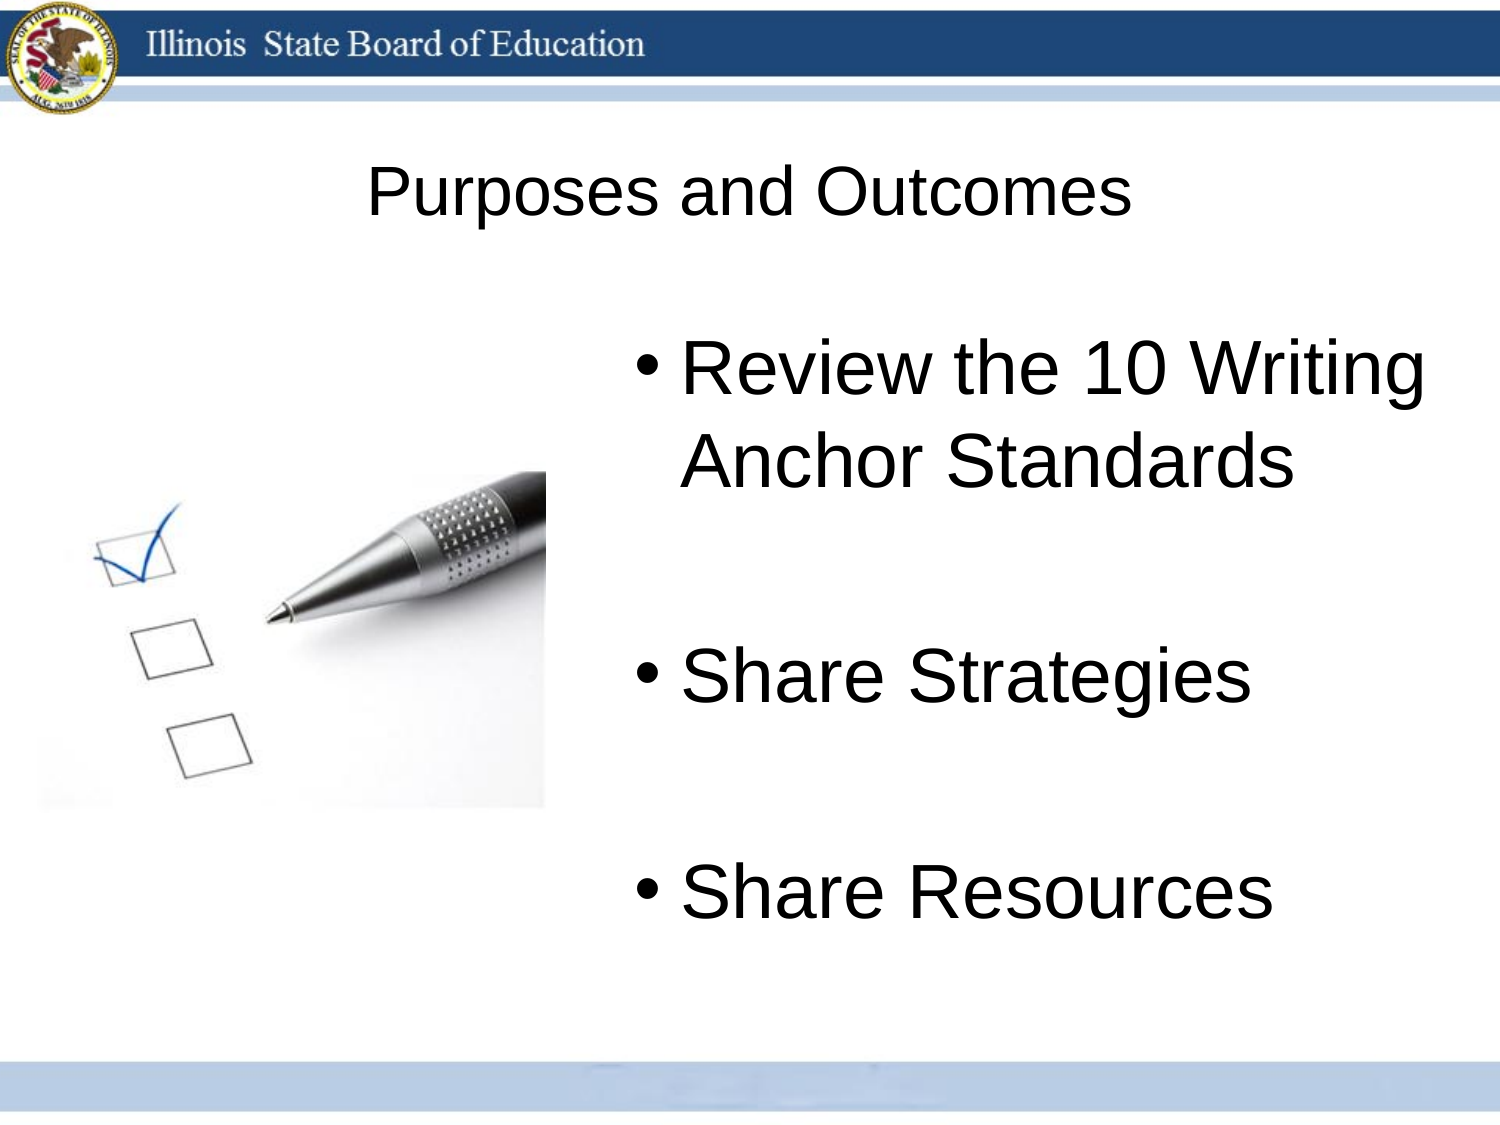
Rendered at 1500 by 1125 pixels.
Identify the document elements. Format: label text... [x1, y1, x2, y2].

title Purposes and Outcomes [74, 137, 1426, 238]
picture [0, 0, 1500, 1125]
list Review the 10 Writing Anchor Standards Share Strategies Share Resources [545, 309, 1463, 973]
